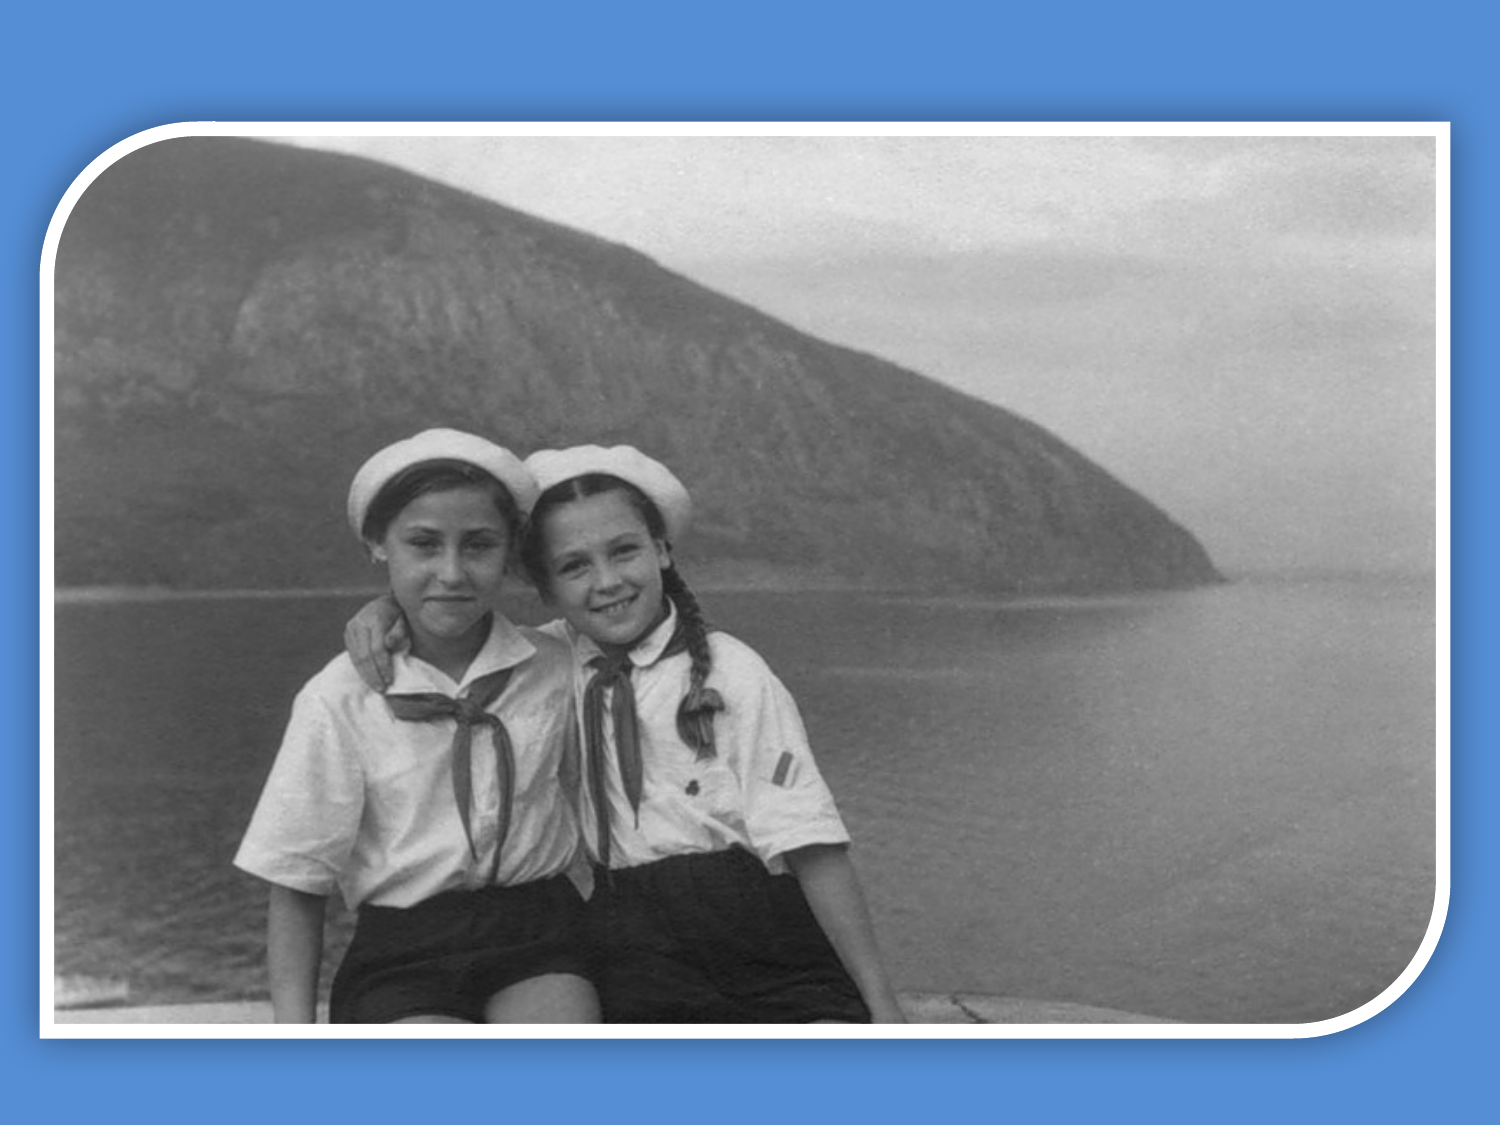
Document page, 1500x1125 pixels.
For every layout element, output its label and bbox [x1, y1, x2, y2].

picture [46, 128, 1444, 1032]
